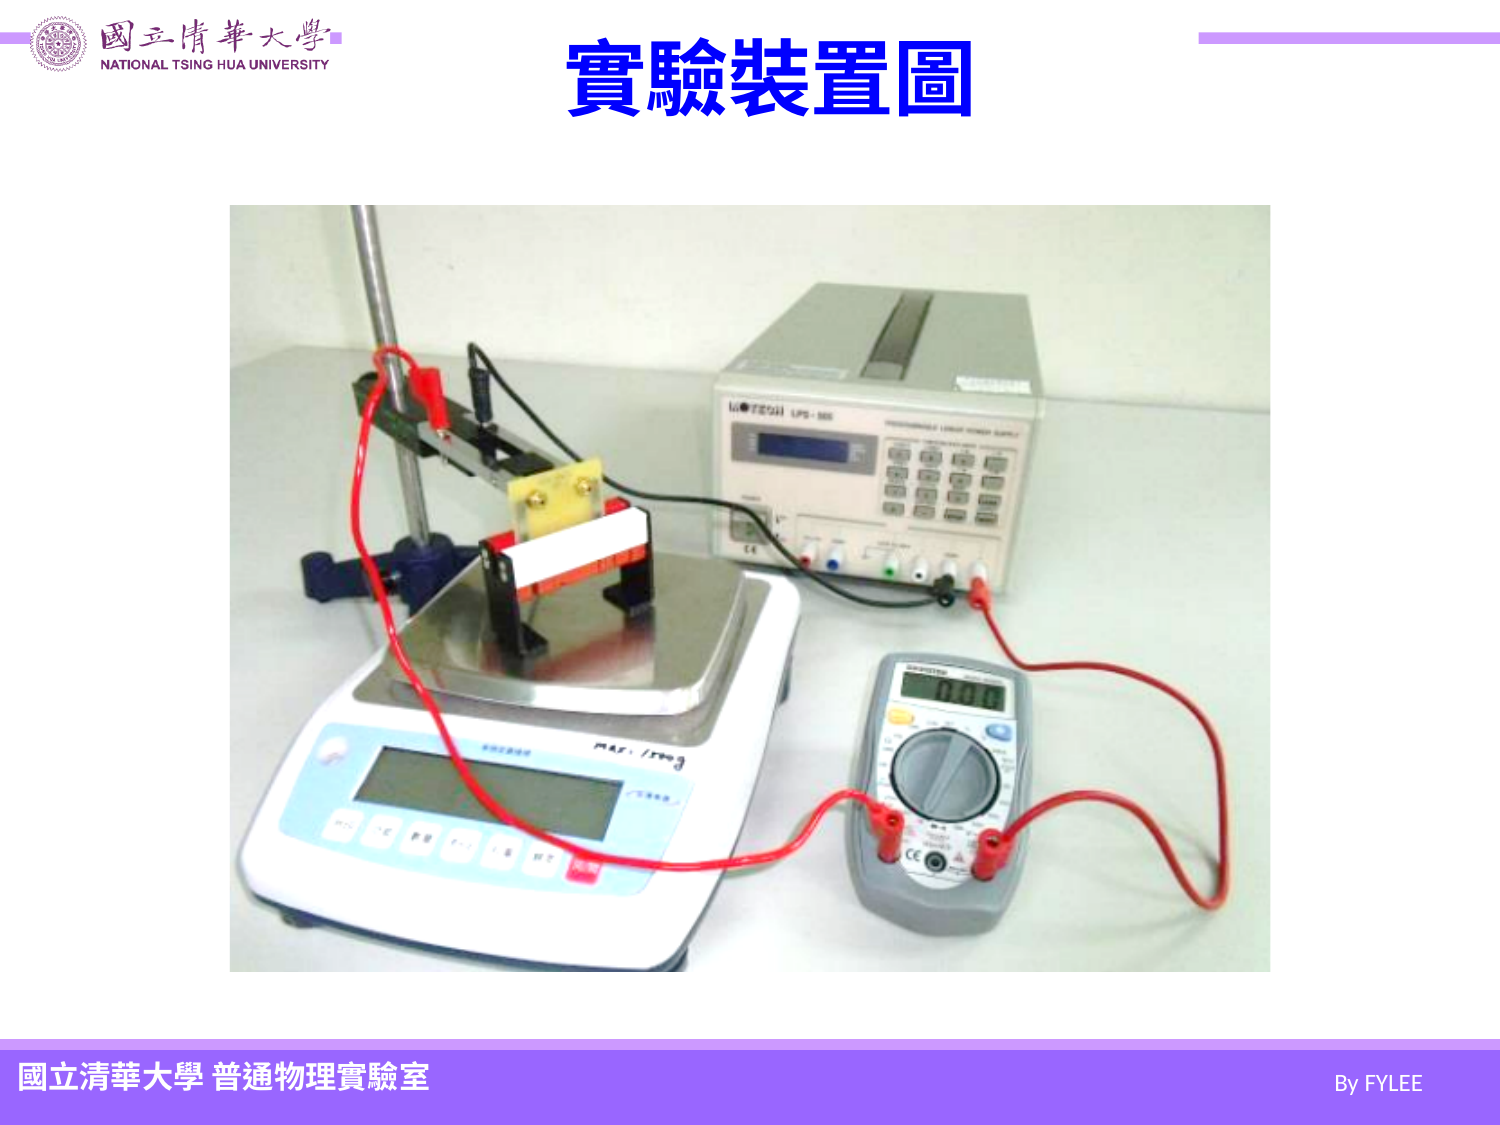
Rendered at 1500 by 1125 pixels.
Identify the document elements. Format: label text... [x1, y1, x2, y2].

picture [229, 204, 1271, 972]
title 實驗裝置圖 [341, 17, 1199, 151]
picture [30, 13, 331, 74]
